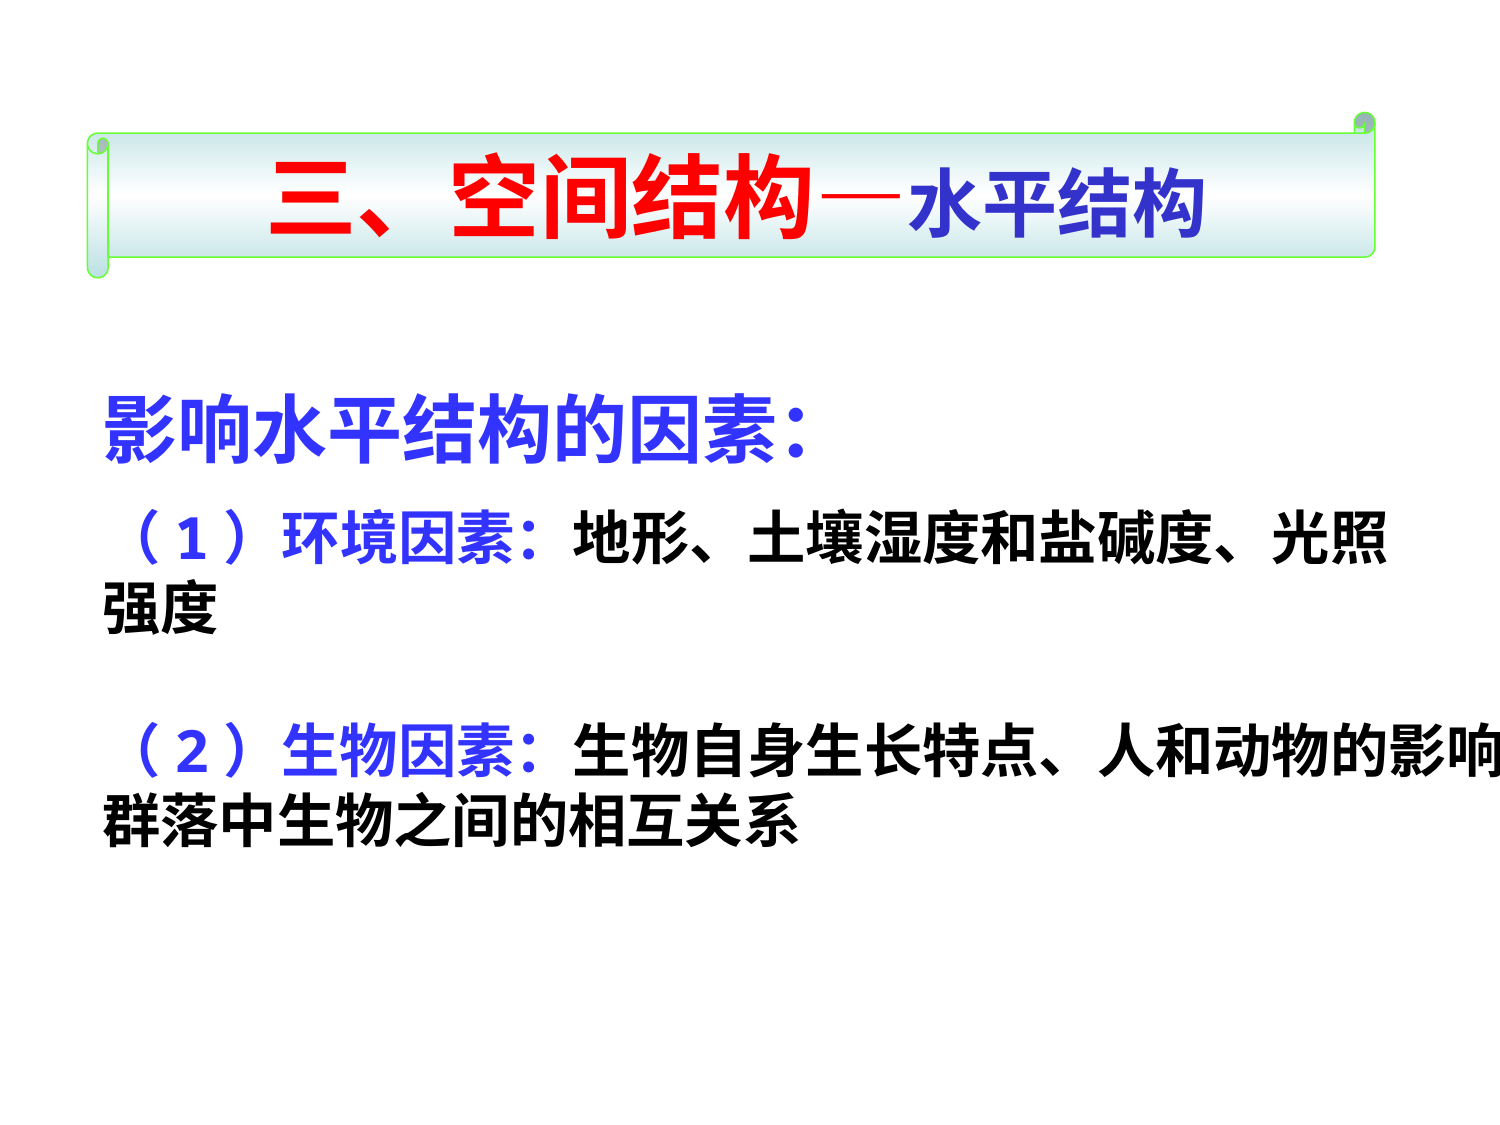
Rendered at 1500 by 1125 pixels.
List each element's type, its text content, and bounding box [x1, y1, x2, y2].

text_box （2）生物因素：生物自身生长特点、人和动物的影响、群落中生物之间的相互关系 [87, 706, 1500, 862]
text_box 三、空间结构—水平结构 [87, 112, 1375, 278]
text_box 影响水平结构的因素： （1）环境因素：地形、土壤湿度和盐碱度、光照强度 [87, 374, 1425, 649]
